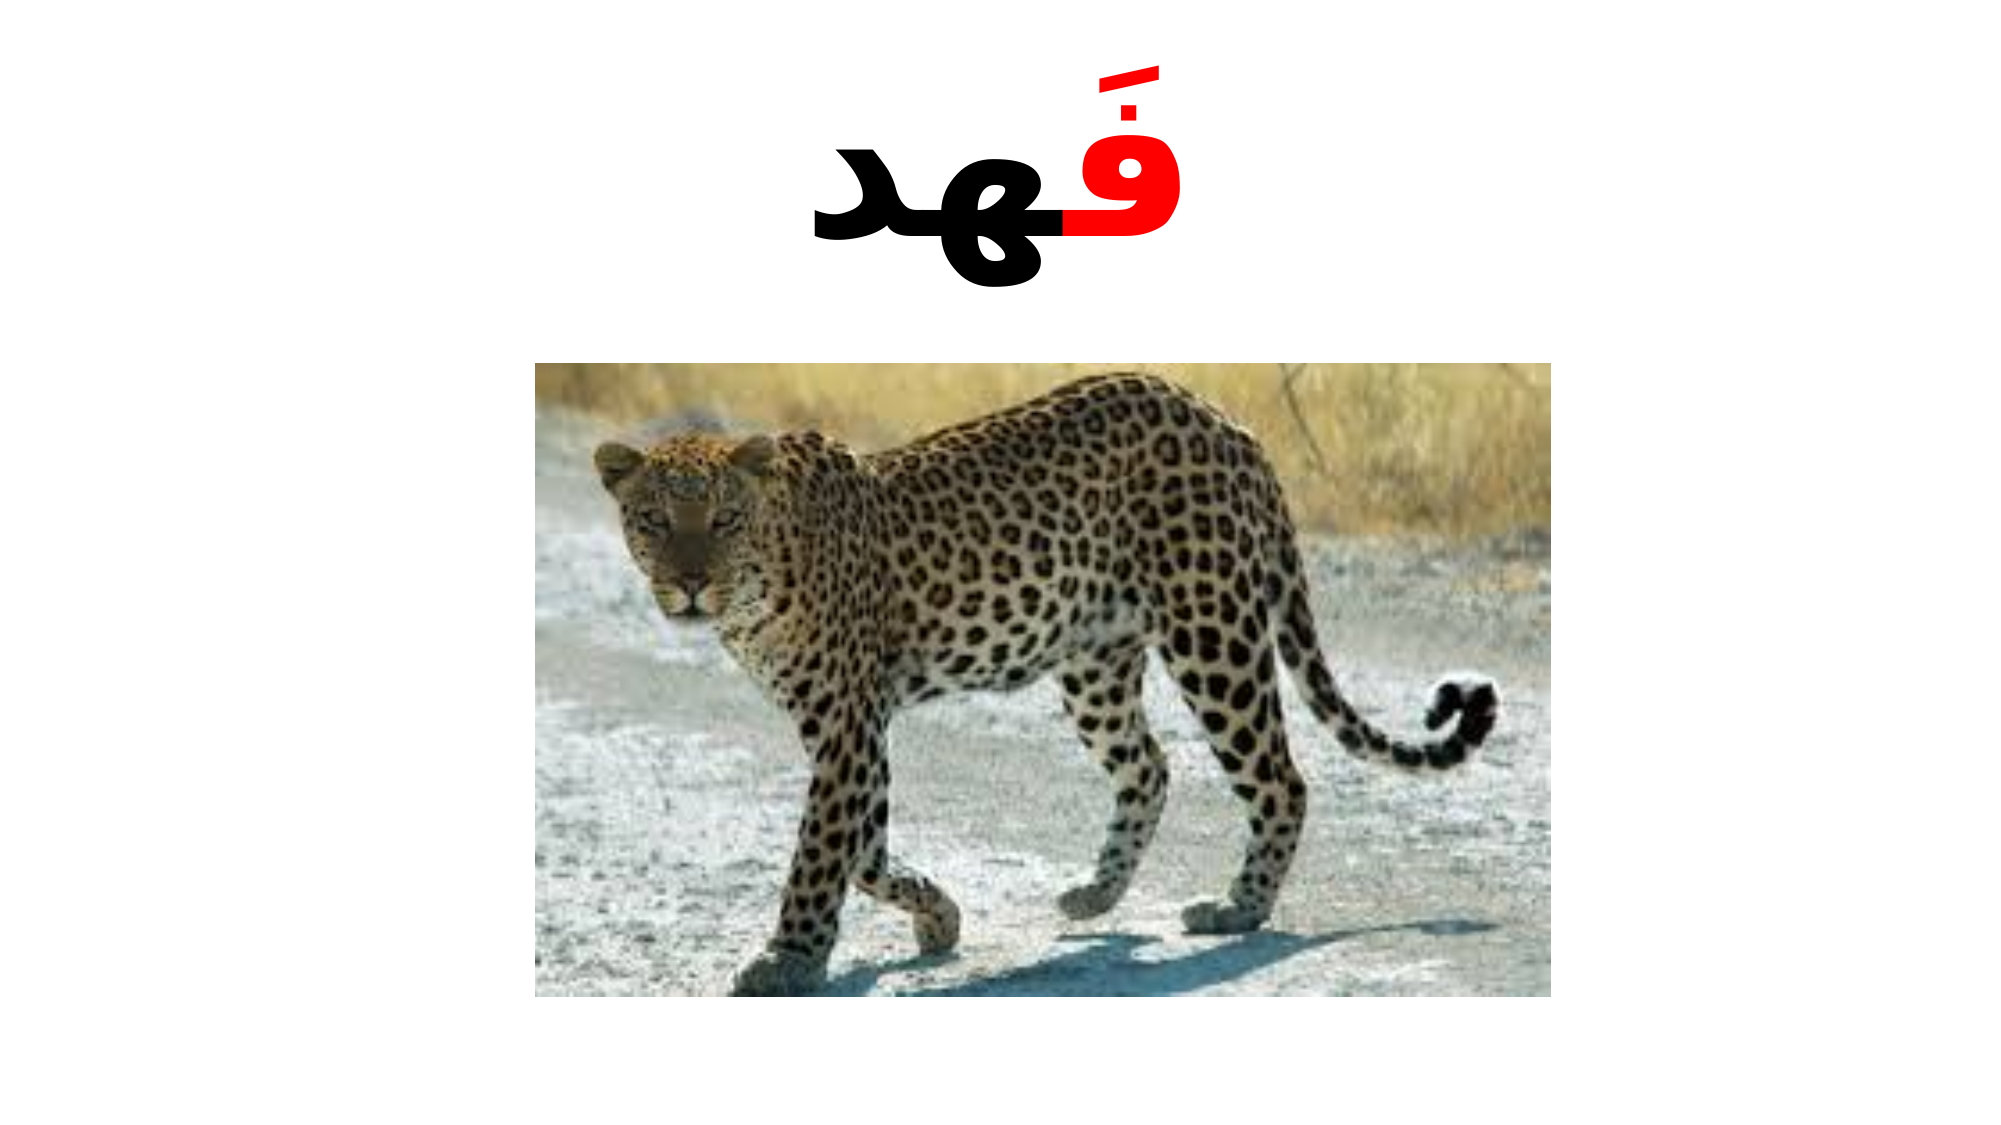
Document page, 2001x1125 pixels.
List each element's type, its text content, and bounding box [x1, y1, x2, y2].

title فَهد [137, 59, 1863, 278]
picture [535, 363, 1551, 997]
